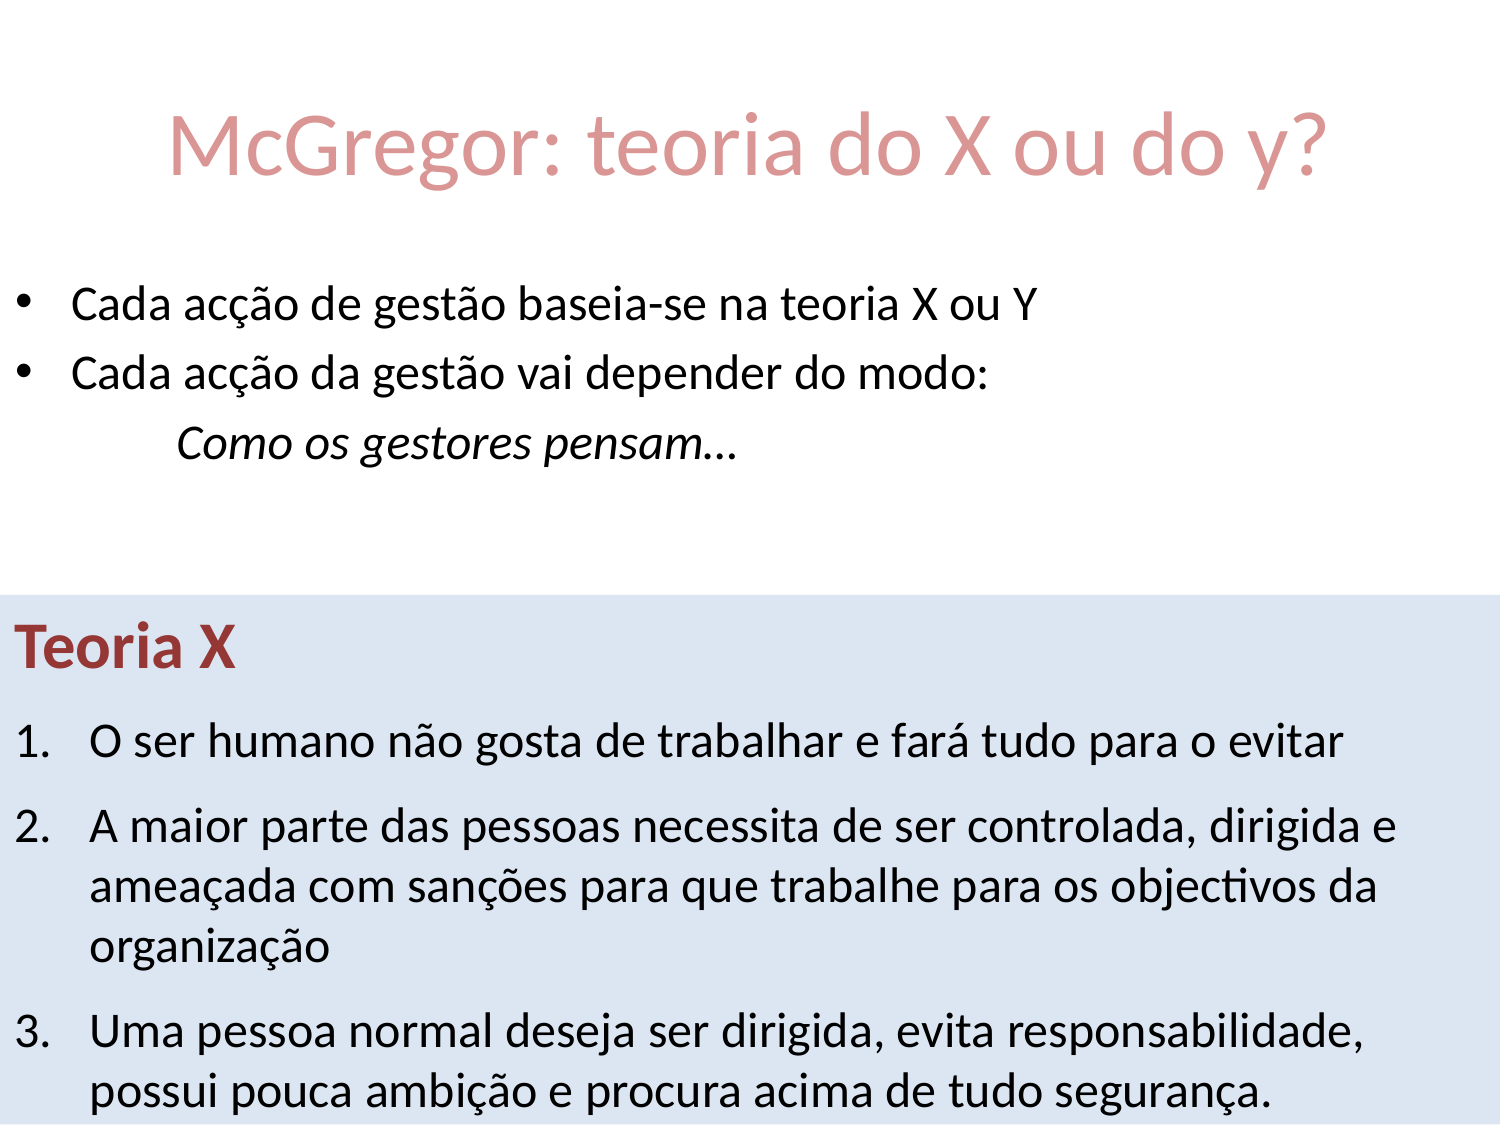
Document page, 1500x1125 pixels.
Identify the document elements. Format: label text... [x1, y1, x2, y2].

title McGregor: teoria do X ou do y? [75, 45, 1425, 233]
text_box Teoria X O ser humano não gosta de trabalhar e fará tudo para o evitar A maior parte das pessoas necessita de ser controlada, dirigida e ameaçada com sanções para que trabalhe para os objectivos da organização Uma pessoa normal deseja ser dirigida, evita responsabilidade, possui pouca ambição e procura acima de tudo segurança. [0, 594, 1500, 1125]
list Cada acção de gestão baseia-se na teoria X ou Y Cada acção da gestão vai depender do modo: Como os gestores pensam… [0, 262, 1459, 594]
